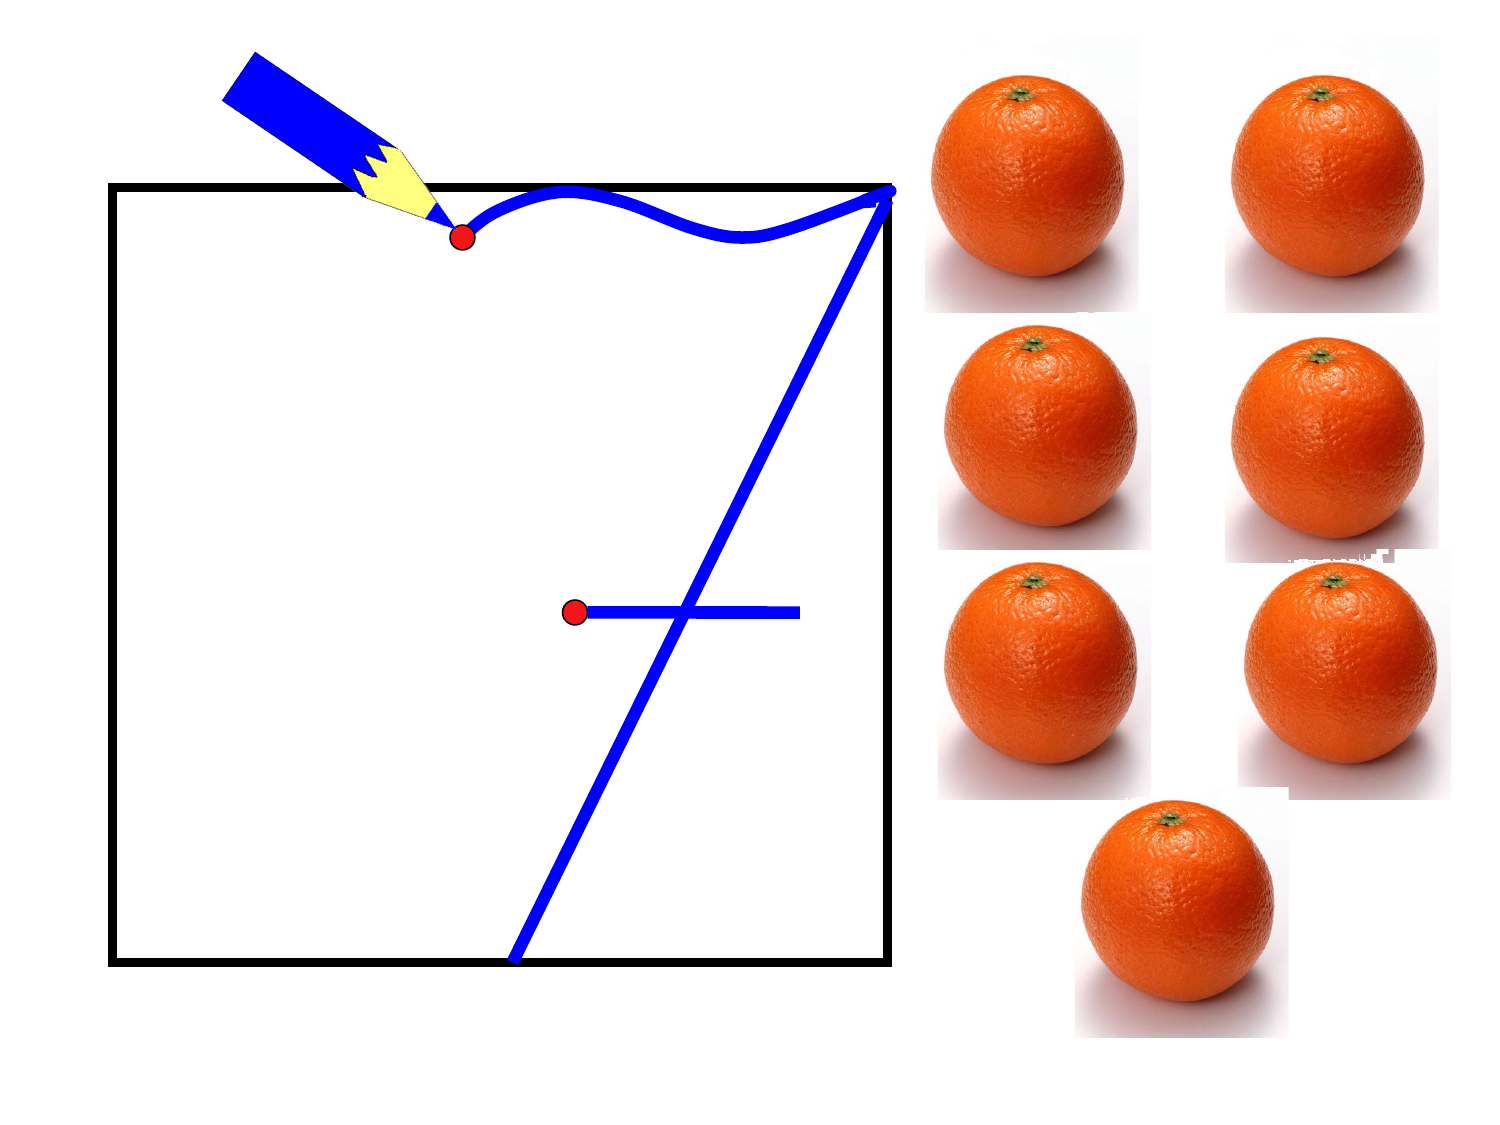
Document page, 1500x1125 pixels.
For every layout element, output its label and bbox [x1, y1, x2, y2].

picture [937, 324, 1452, 1038]
text_box [474, 191, 891, 238]
text_box [462, 232, 475, 250]
picture [924, 37, 1152, 551]
text_box [562, 600, 588, 625]
picture [220, 15, 487, 298]
picture [1224, 37, 1439, 313]
text_box [112, 187, 888, 963]
